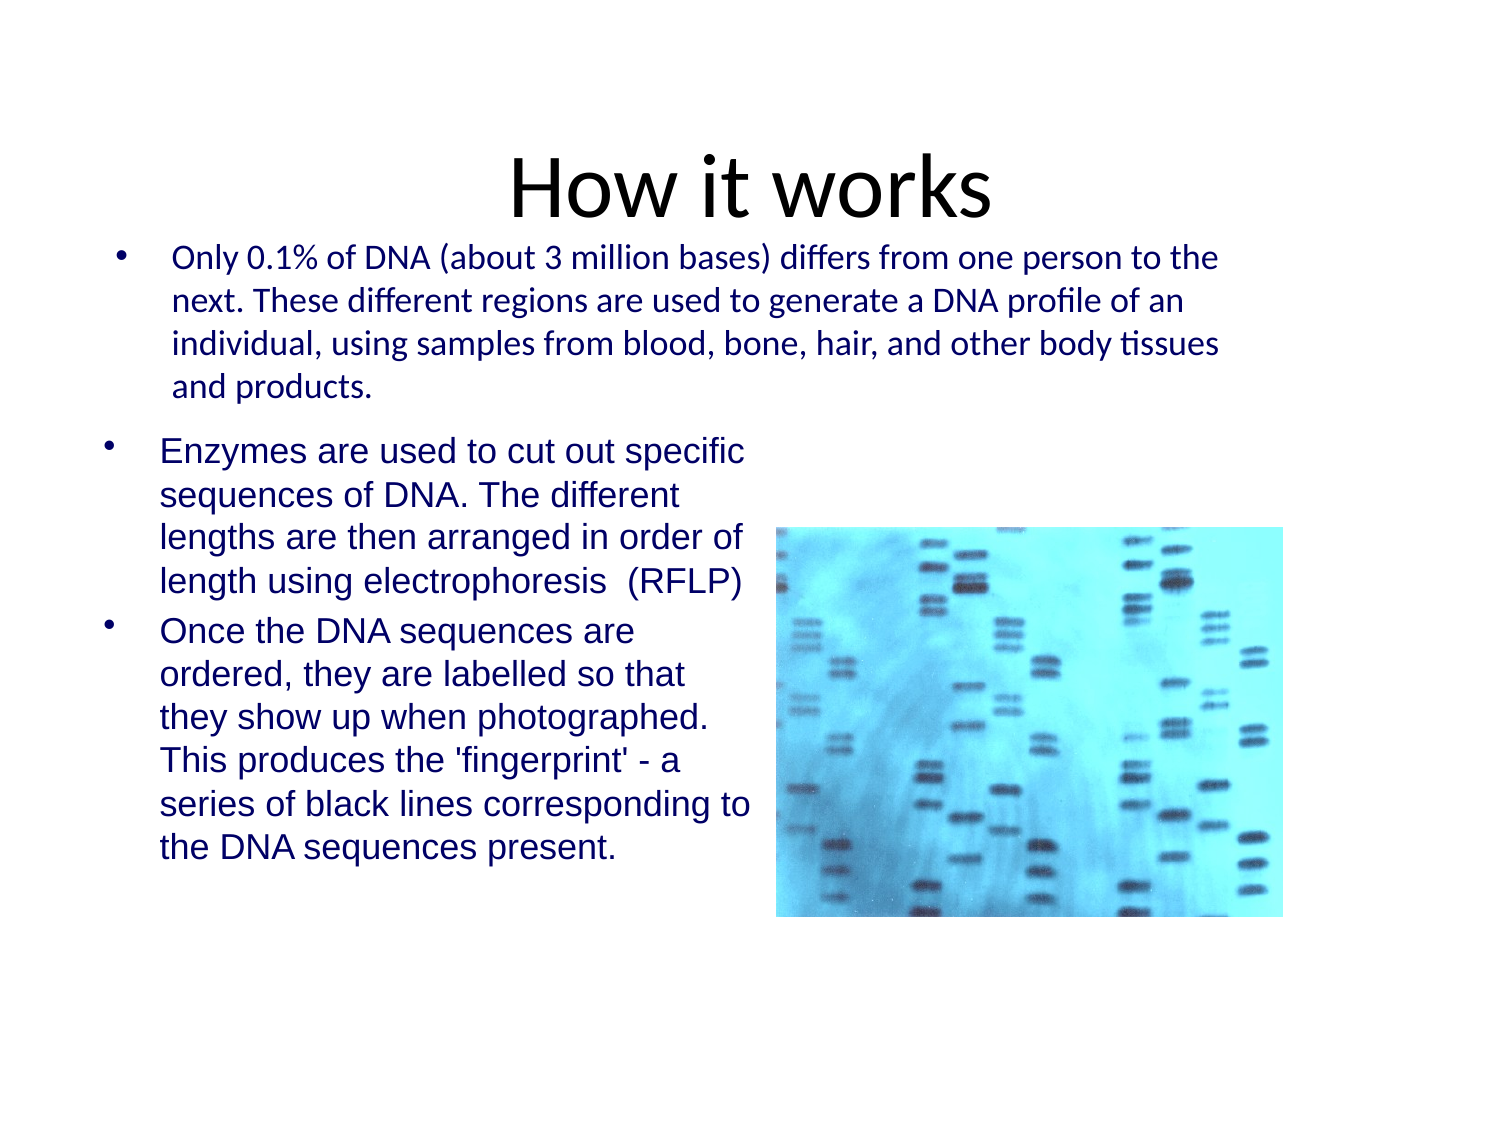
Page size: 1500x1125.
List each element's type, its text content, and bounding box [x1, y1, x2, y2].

text_box Enzymes are used to cut out specific sequences of DNA. The different lengths are then arranged in order of length using electrophoresis (RFLP) Once the DNA sequences are ordered, they are labelled so that they show up when photographed. This produces the 'fingerprint' - a series of black lines corresponding to the DNA sequences present. [88, 420, 768, 965]
title How it works [245, 110, 1258, 225]
picture [776, 526, 1284, 917]
list Only 0.1% of DNA (about 3 million bases) differs from one person to the next. These different regions are used to generate a DNA profile of an individual, using samples from blood, bone, hair, and other body tissues and products. [100, 225, 1273, 421]
